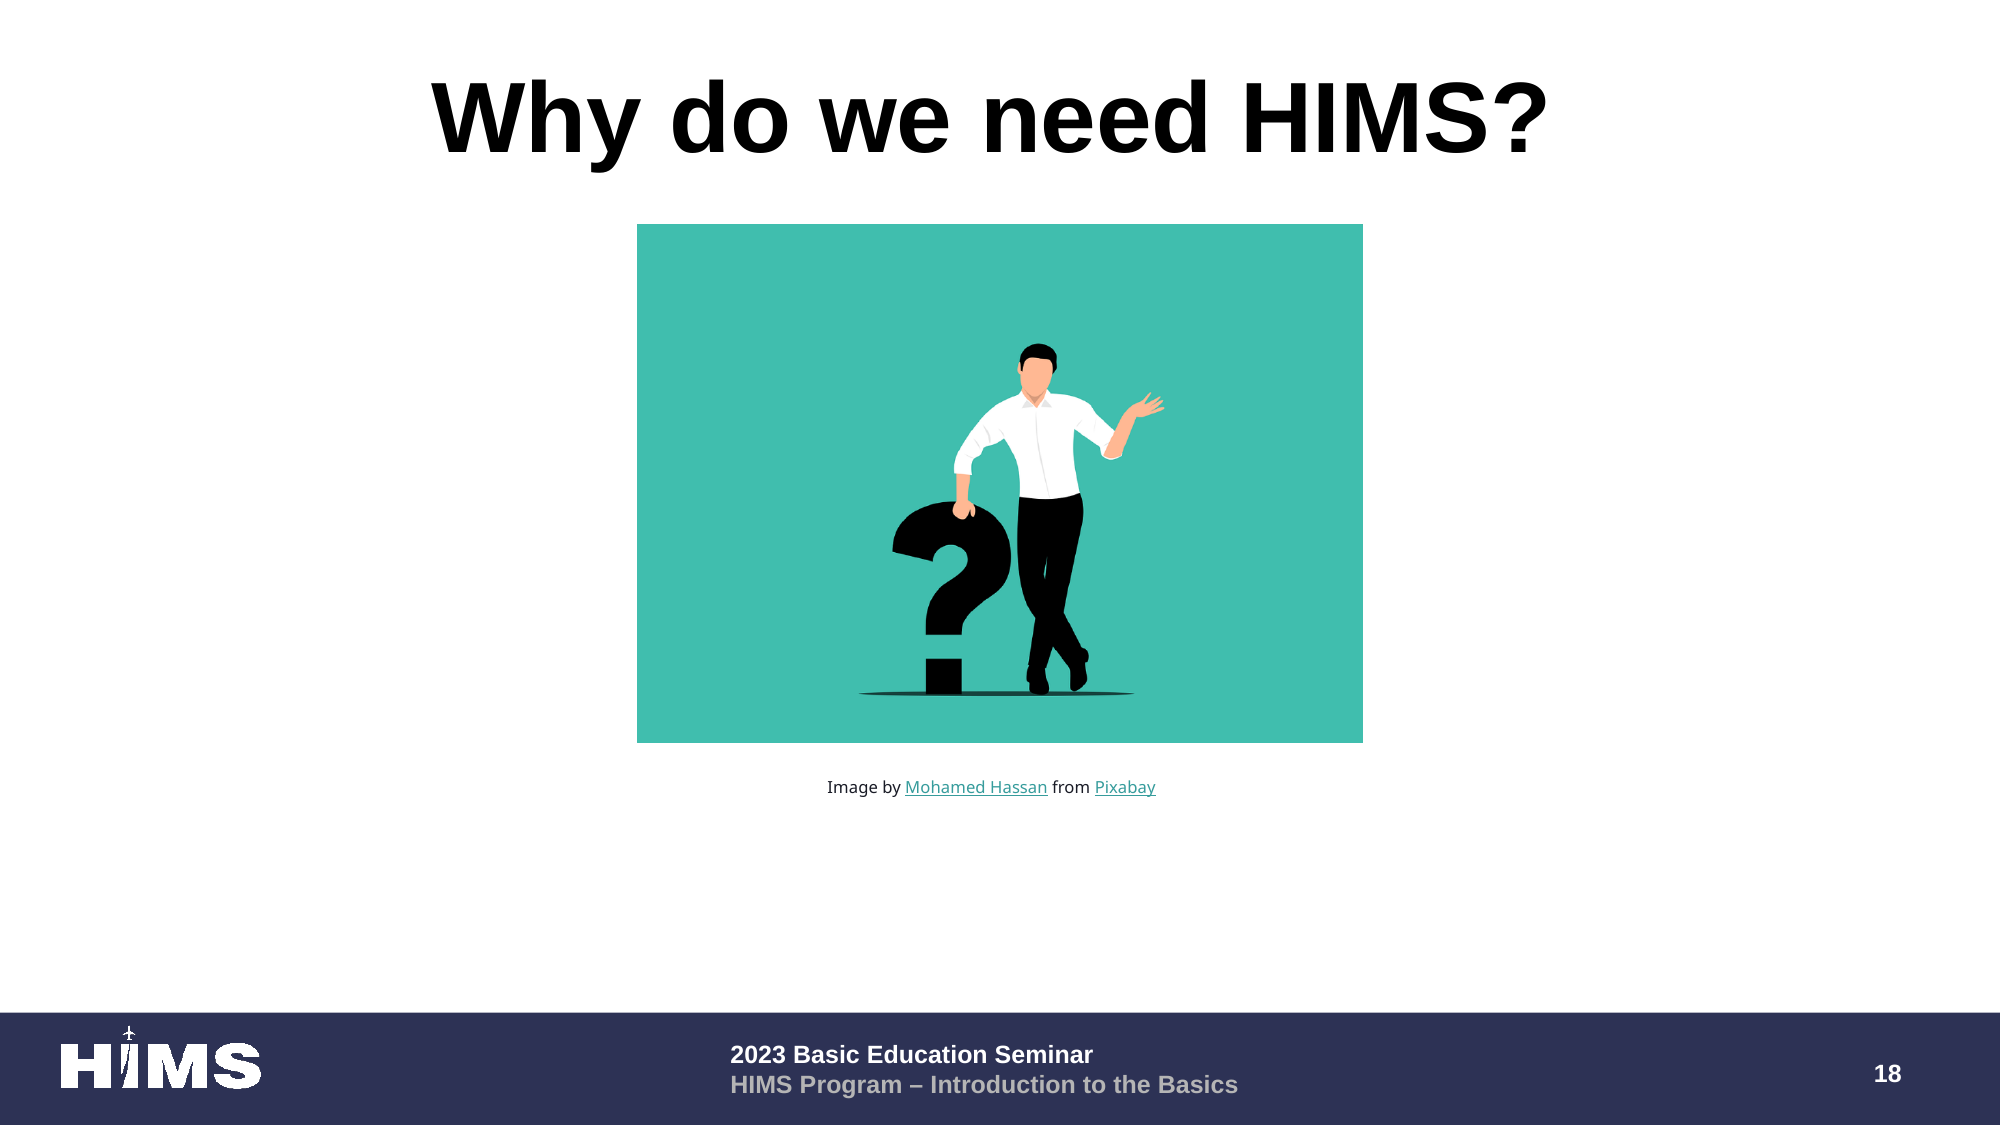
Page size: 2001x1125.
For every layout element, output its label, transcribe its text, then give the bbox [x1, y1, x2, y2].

picture [50, 999, 271, 1115]
slide_number 18 [1816, 1050, 1917, 1088]
text_box Image by Mohamed Hassan from Pixabay [810, 769, 1173, 808]
picture [637, 224, 1363, 743]
title Why do we need HIMS? [83, 45, 1900, 163]
